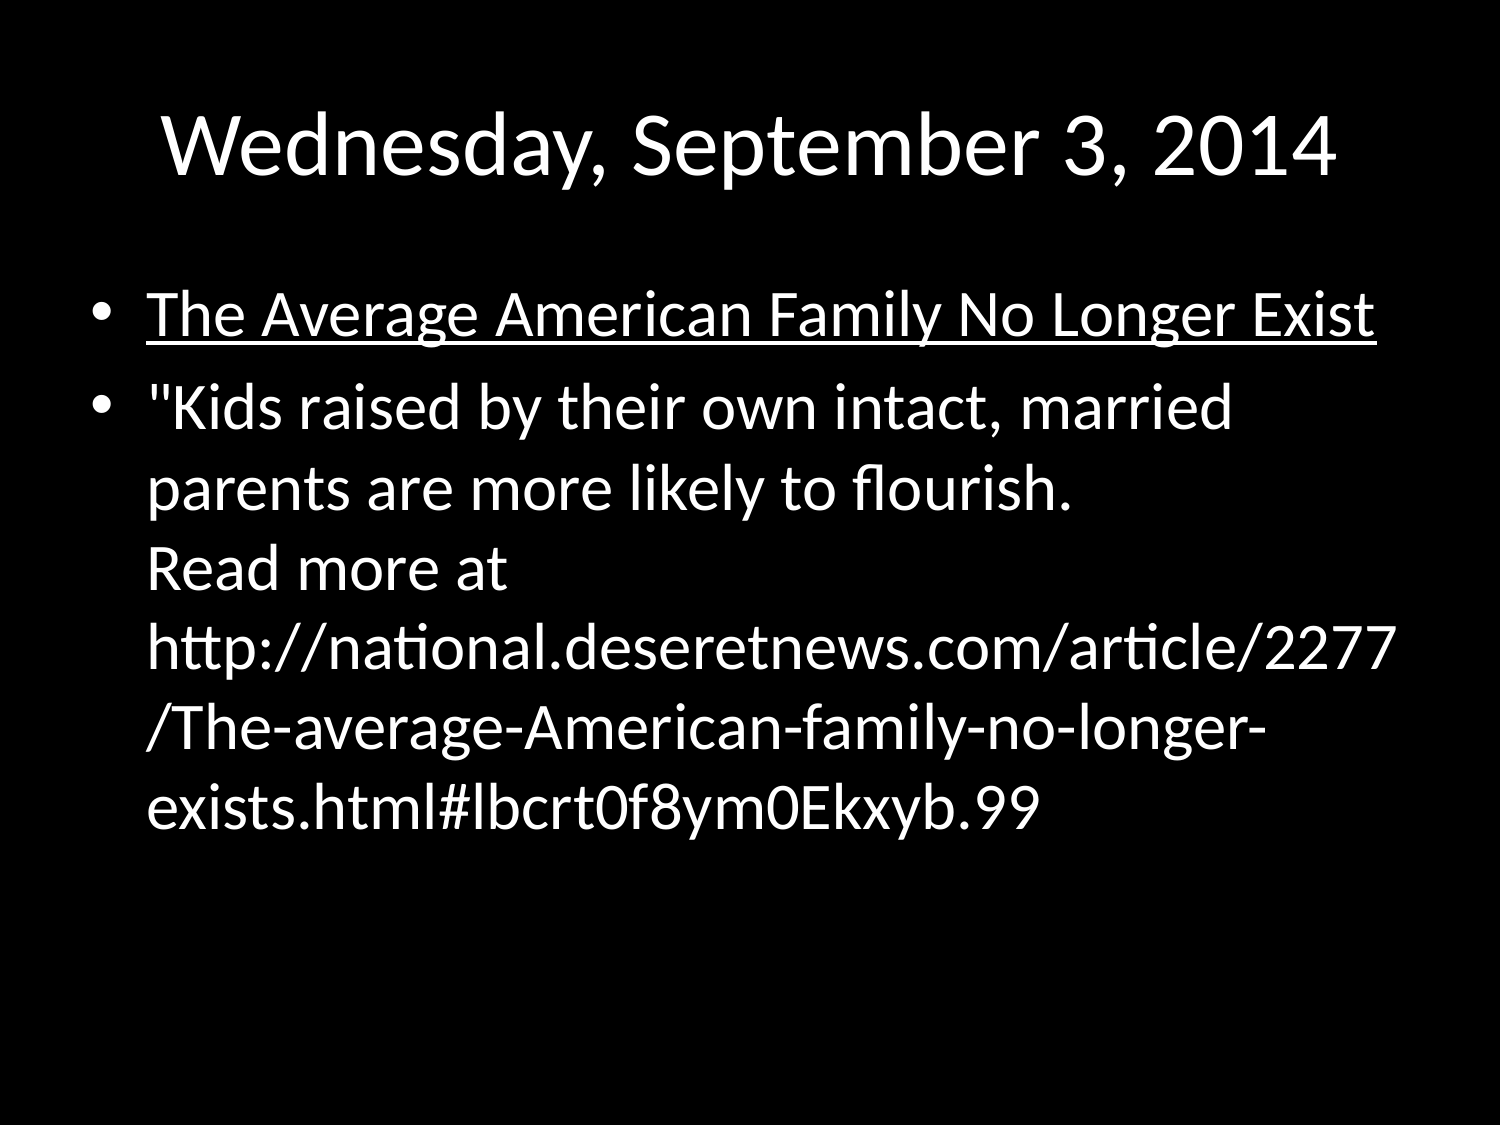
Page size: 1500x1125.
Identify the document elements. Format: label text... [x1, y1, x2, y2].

title Wednesday, September 3, 2014 [75, 45, 1425, 233]
list The Average American Family No Longer Exist "Kids raised by their own intact, married parents are more likely to flourish. Read more at http://national.deseretnews.com/article/2277/The-average-American-family-no-longer-exists.html#lbcrt0f8ym0Ekxyb.99 [75, 262, 1425, 1005]
